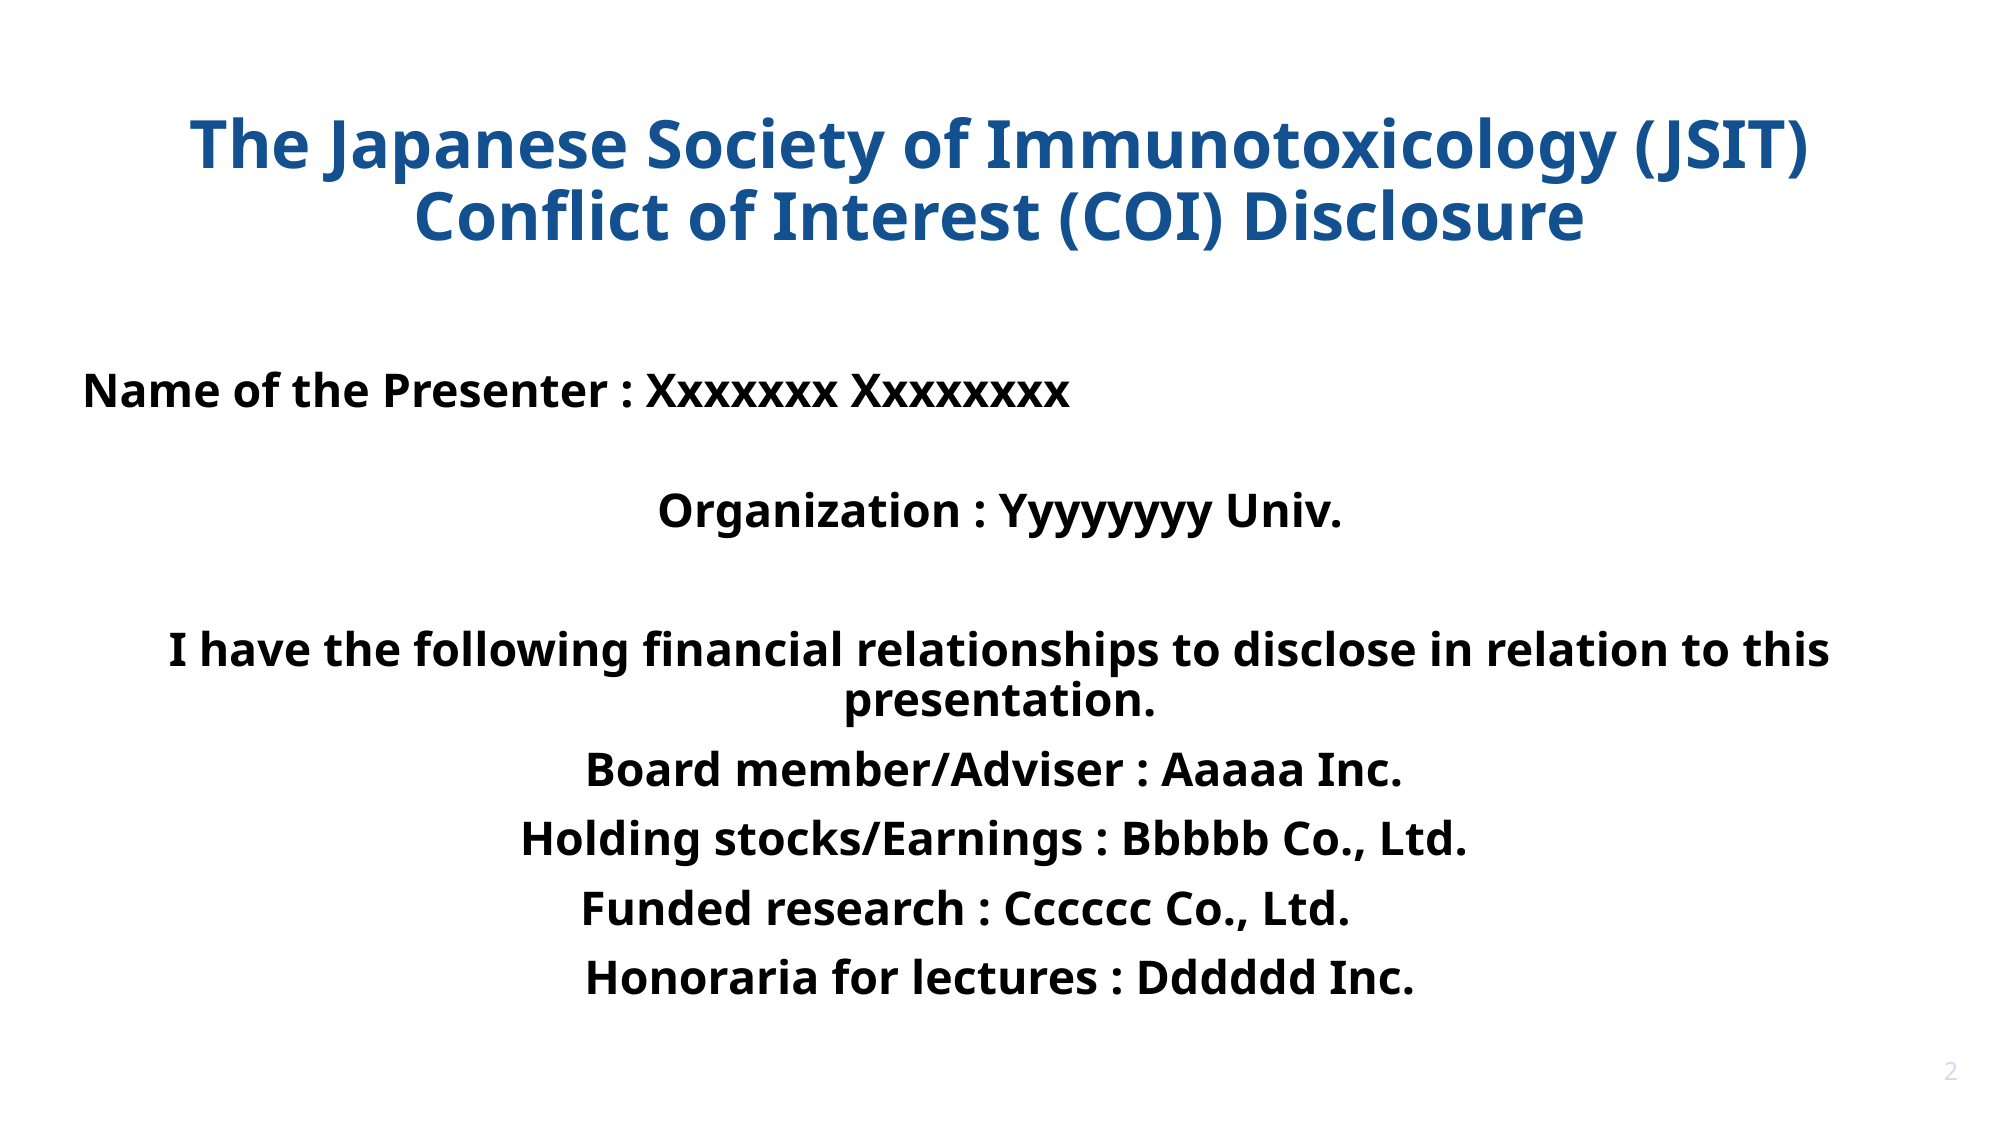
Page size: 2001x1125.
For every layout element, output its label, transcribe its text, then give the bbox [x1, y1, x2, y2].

title The Japanese Society of Immunotoxicology (JSIT) Conflict of Interest (COI) Disclosure [65, 59, 1935, 306]
slide_number 2 [1852, 1042, 1974, 1103]
list Name of the Presenter : Xxxxxxx Xxxxxxxx Organization : Yyyyyyyy Univ. I have the following financial relationships to disclose in relation to this presentation. Board member/Adviser : Aaaaa Inc. Holding stocks/Earnings : Bbbbb Co., Ltd. Funded research : Cccccc Co., Ltd. Honoraria for lectures : Dddddd Inc. [65, 360, 1935, 1014]
